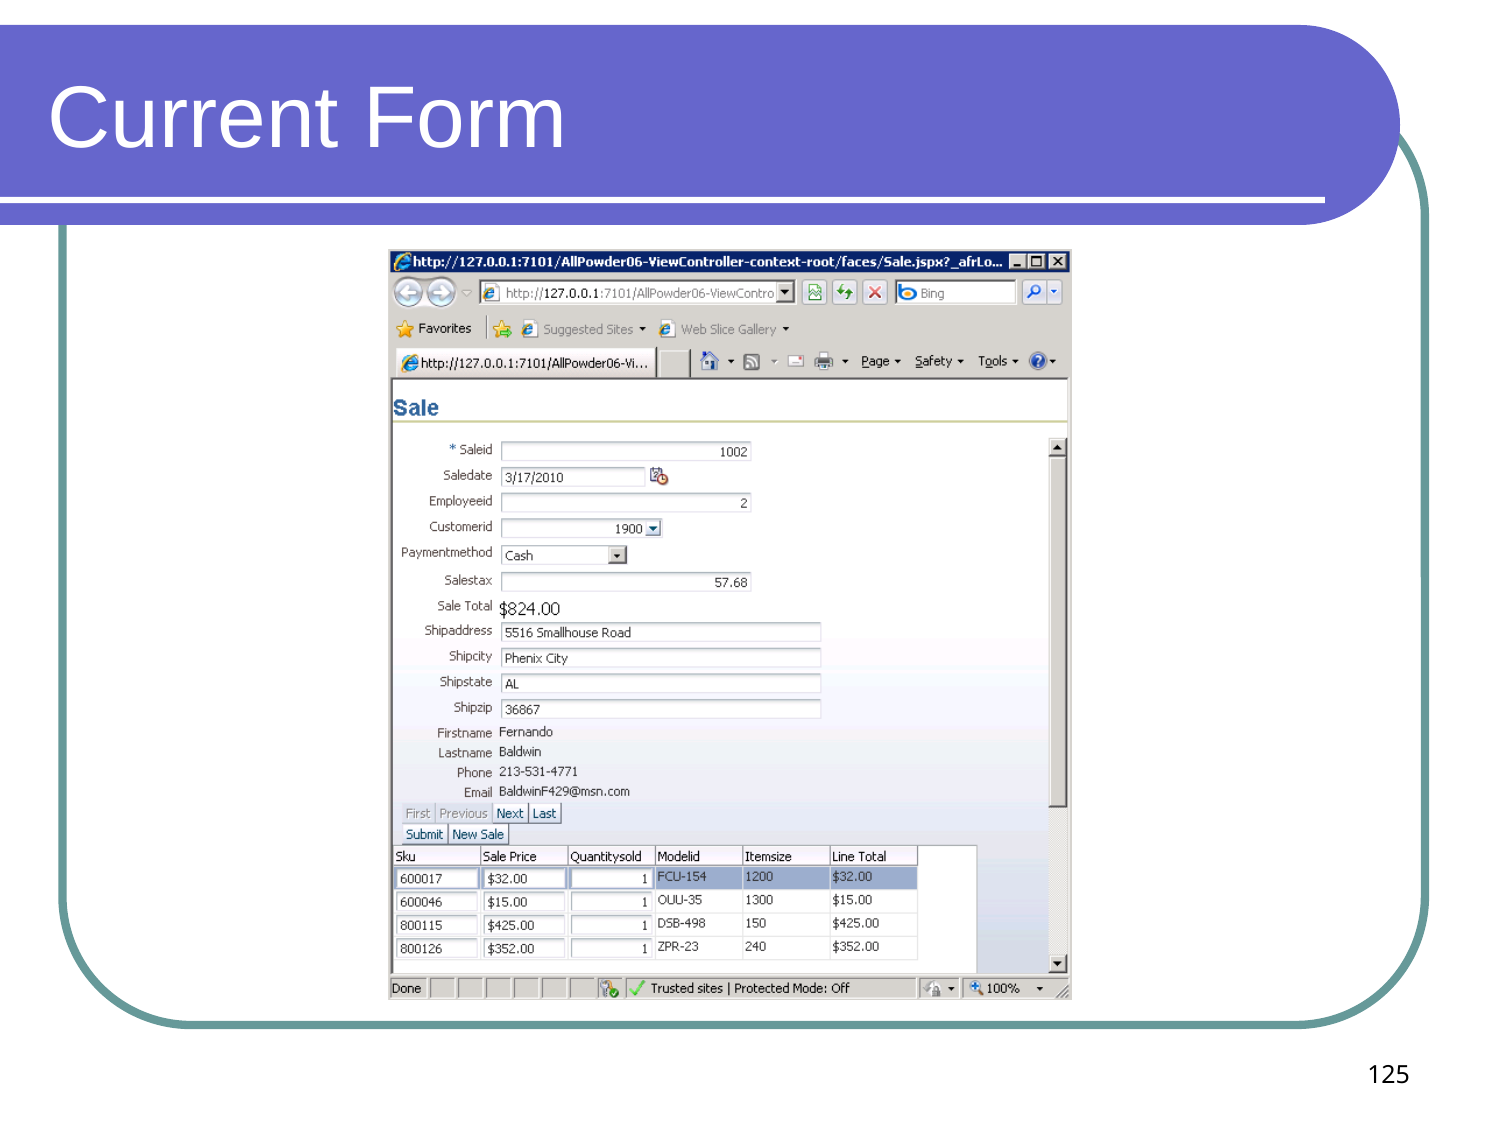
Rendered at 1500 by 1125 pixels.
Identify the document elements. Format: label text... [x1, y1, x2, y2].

title Current Form [31, 37, 1348, 188]
slide_number 125 [1074, 1024, 1426, 1101]
picture [387, 249, 1073, 1000]
